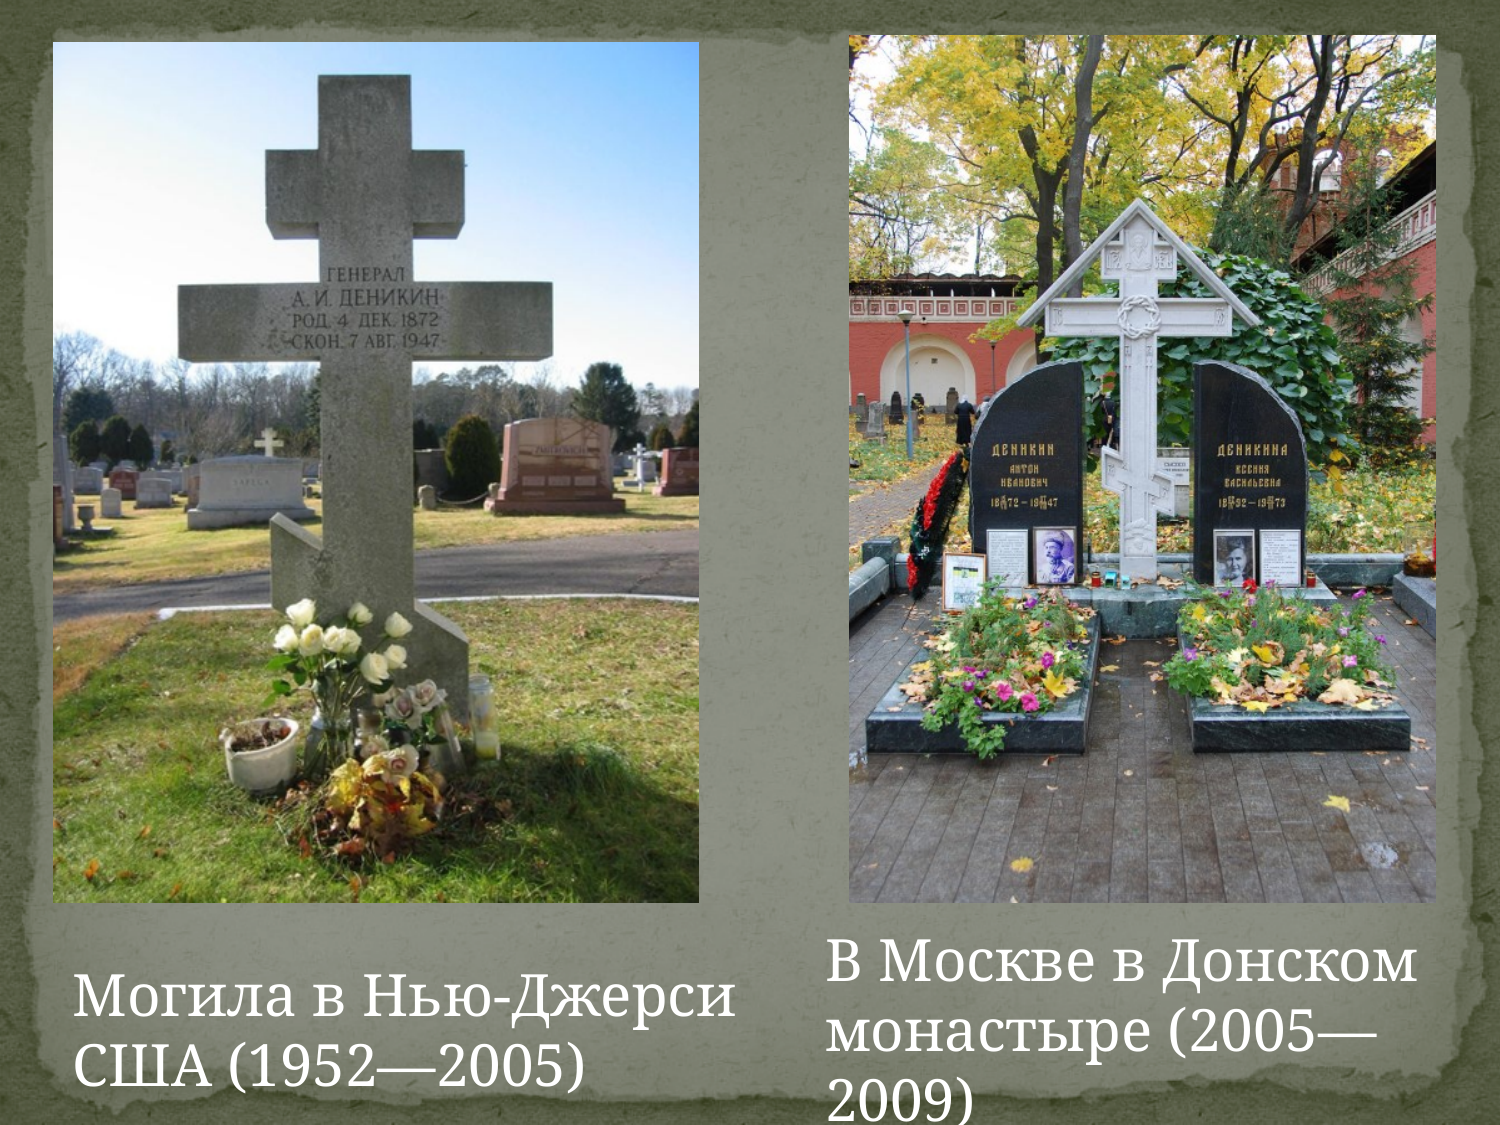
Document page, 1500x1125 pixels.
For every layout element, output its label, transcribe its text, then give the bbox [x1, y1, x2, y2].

text_box Могила в Нью-Джерси США (1952—2005) [58, 951, 756, 1106]
picture [849, 35, 1436, 903]
text_box В Москве в Донском монастыре (2005—2009) [810, 915, 1500, 1125]
picture [53, 42, 699, 903]
